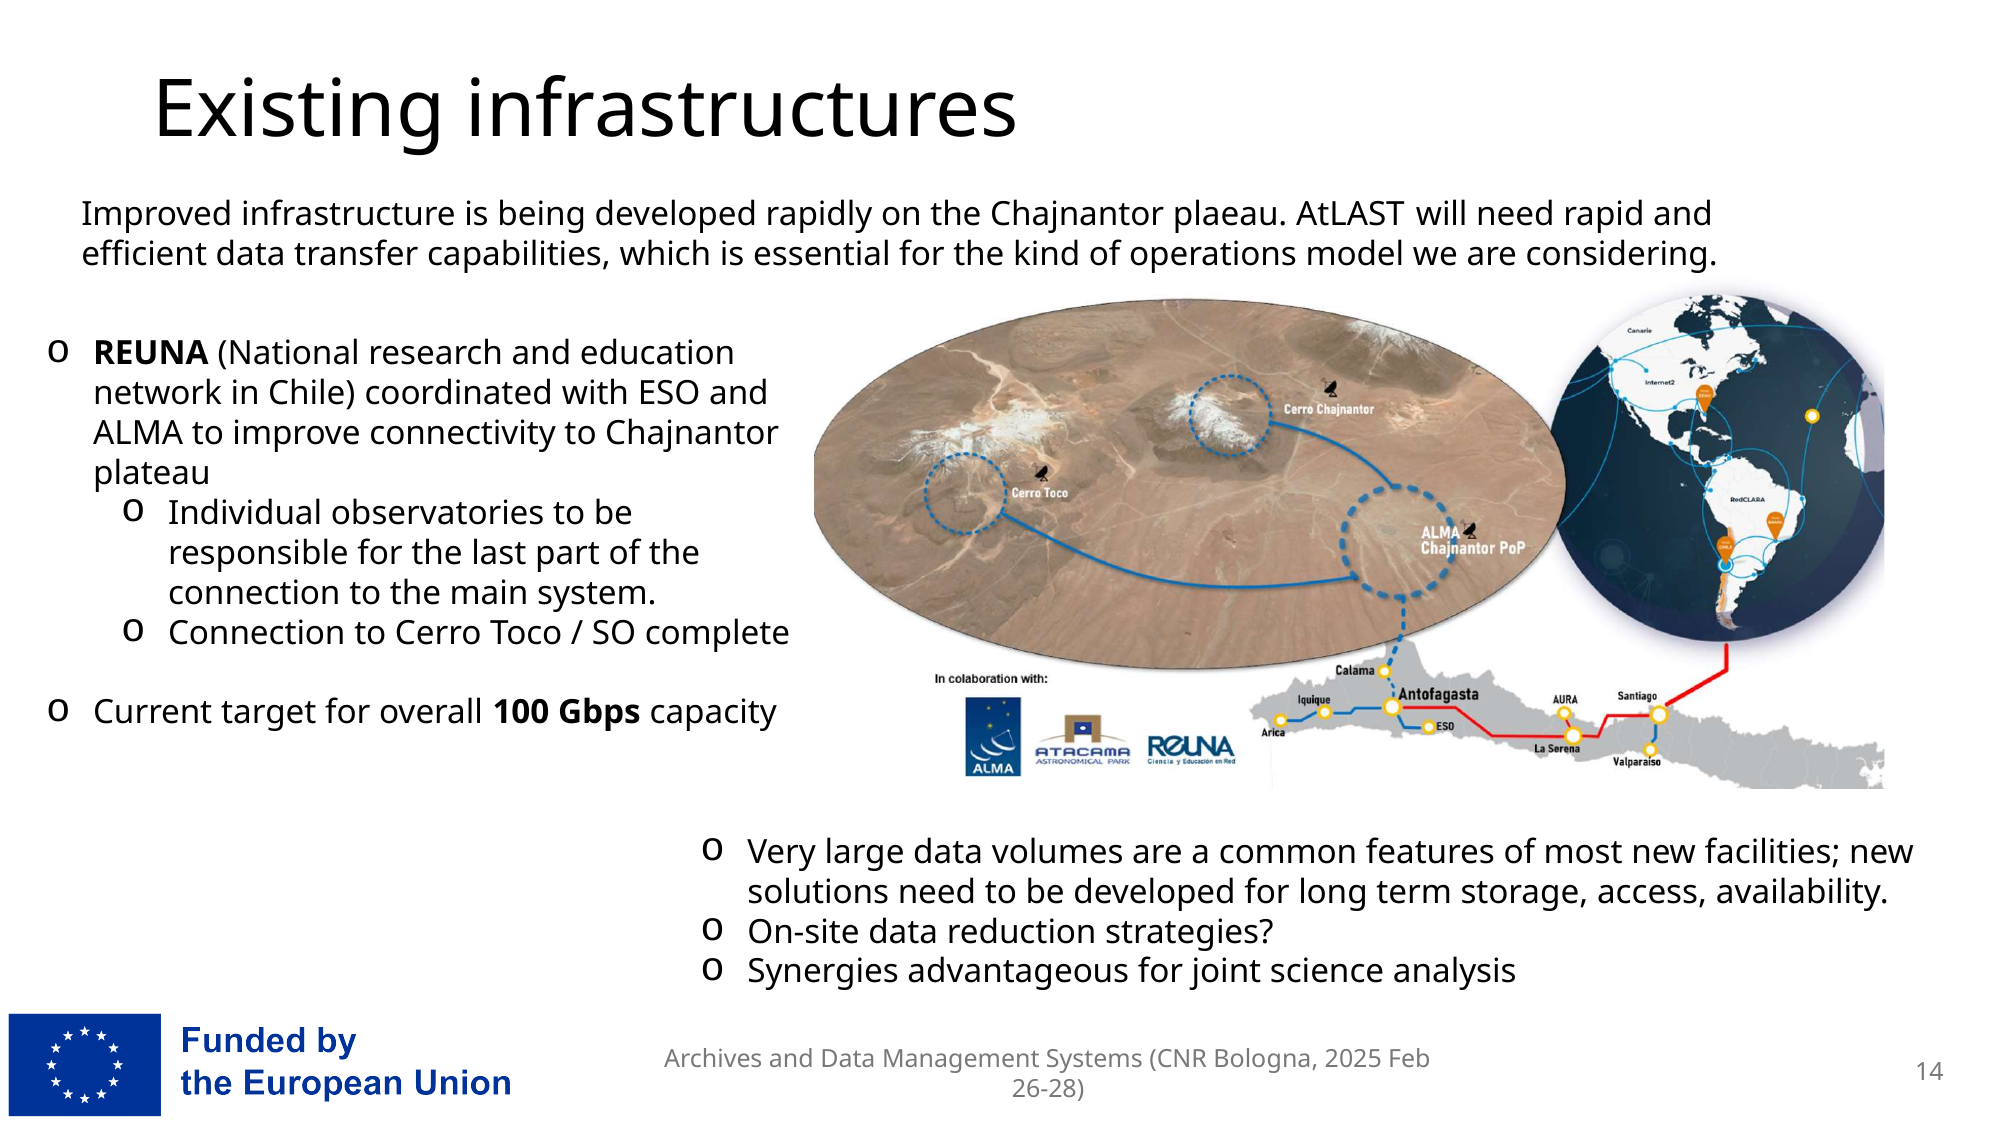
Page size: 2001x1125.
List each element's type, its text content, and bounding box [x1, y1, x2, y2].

text_box Very large data volumes are a common features of most new facilities; new solutions need to be developed for long term storage, access, availability. On-site data reduction strategies? Synergies advantageous for joint science analysis [685, 822, 1959, 997]
text_box REUNA (National research and education network in Chile) coordinated with ESO and ALMA to improve connectivity to Chajnantor plateau Individual observatories to be responsible for the last part of the connection to the main system. Connection to Cerro Toco / SO complete Current target for overall 100 Gbps capacity [37, 323, 802, 739]
picture [0, 1005, 532, 1125]
text_box 14 [1508, 1042, 1959, 1103]
text_box Archives and Data Management Systems (CNR Bologna, 2025 Feb 26-28) [628, 1042, 1468, 1103]
text_box Existing infrastructures [137, 59, 1863, 161]
text_box Improved infrastructure is being developed rapidly on the Chajnantor plaeau. AtLAST will need rapid and efficient data transfer capabilities, which is essential for the kind of operations model we are considering. [72, 184, 1734, 281]
picture [811, 272, 1885, 790]
